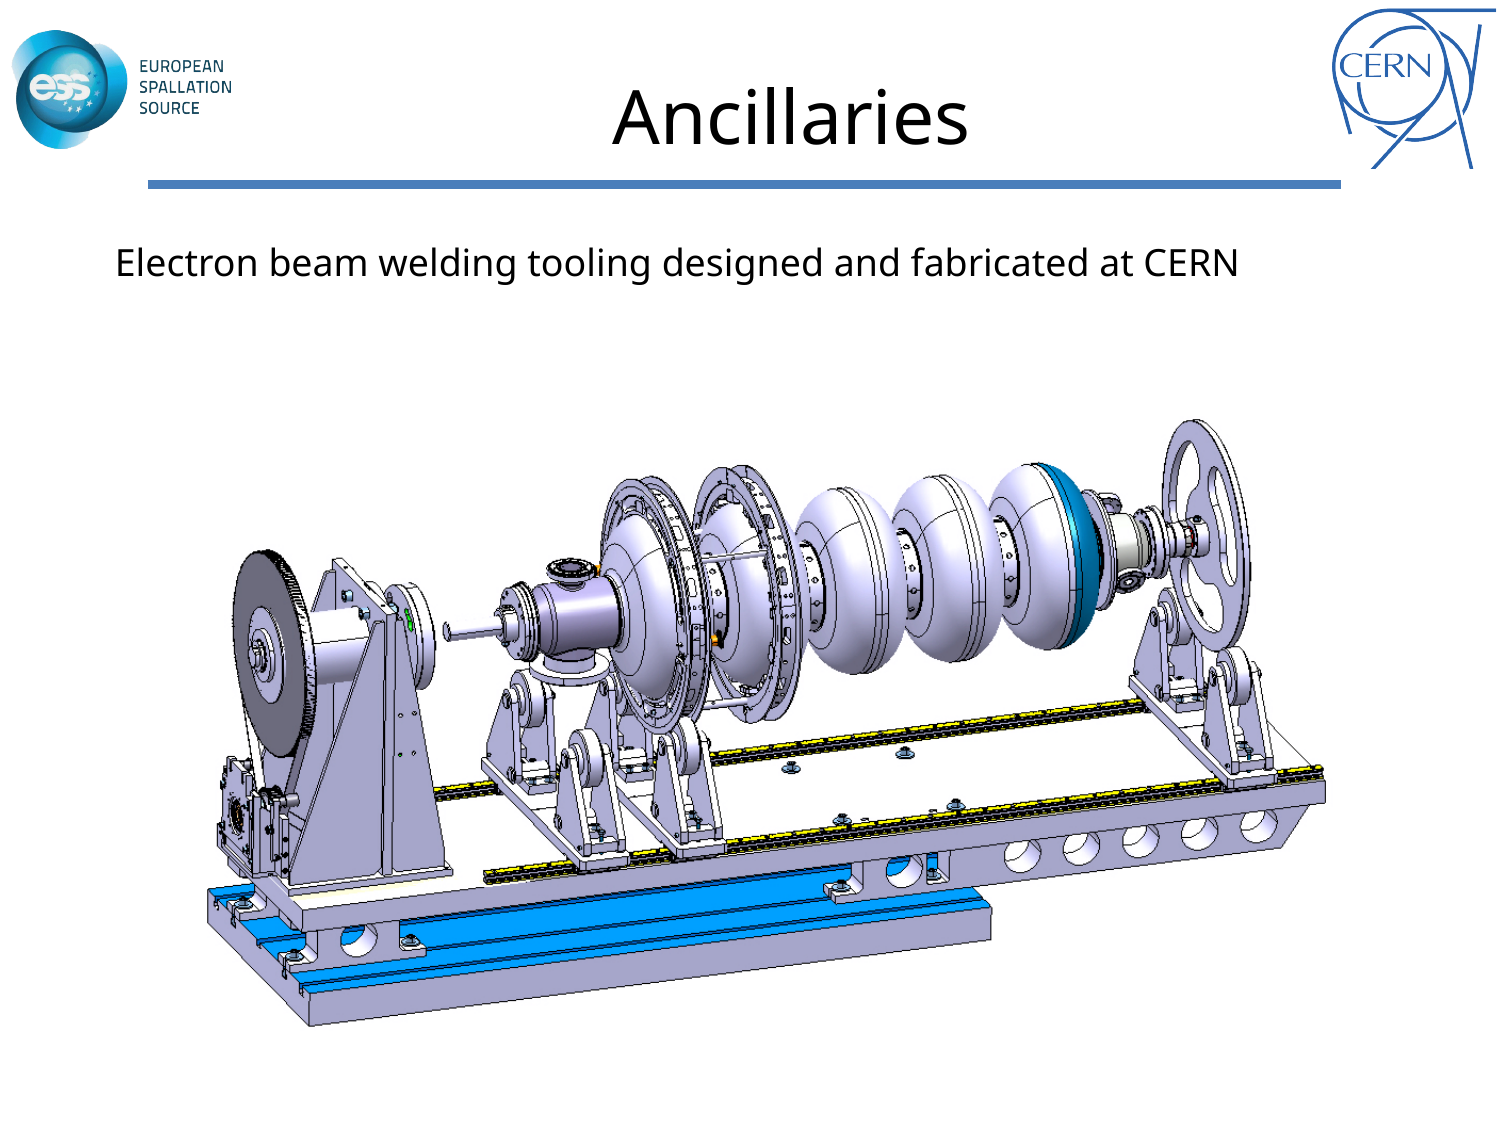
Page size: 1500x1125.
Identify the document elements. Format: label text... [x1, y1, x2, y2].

title Ancillaries [147, 20, 1436, 209]
picture [10, 30, 147, 149]
picture [114, 359, 1391, 1063]
picture [1327, 1, 1500, 169]
text_box Electron beam welding tooling designed and fabricated at CERN [100, 231, 1447, 292]
